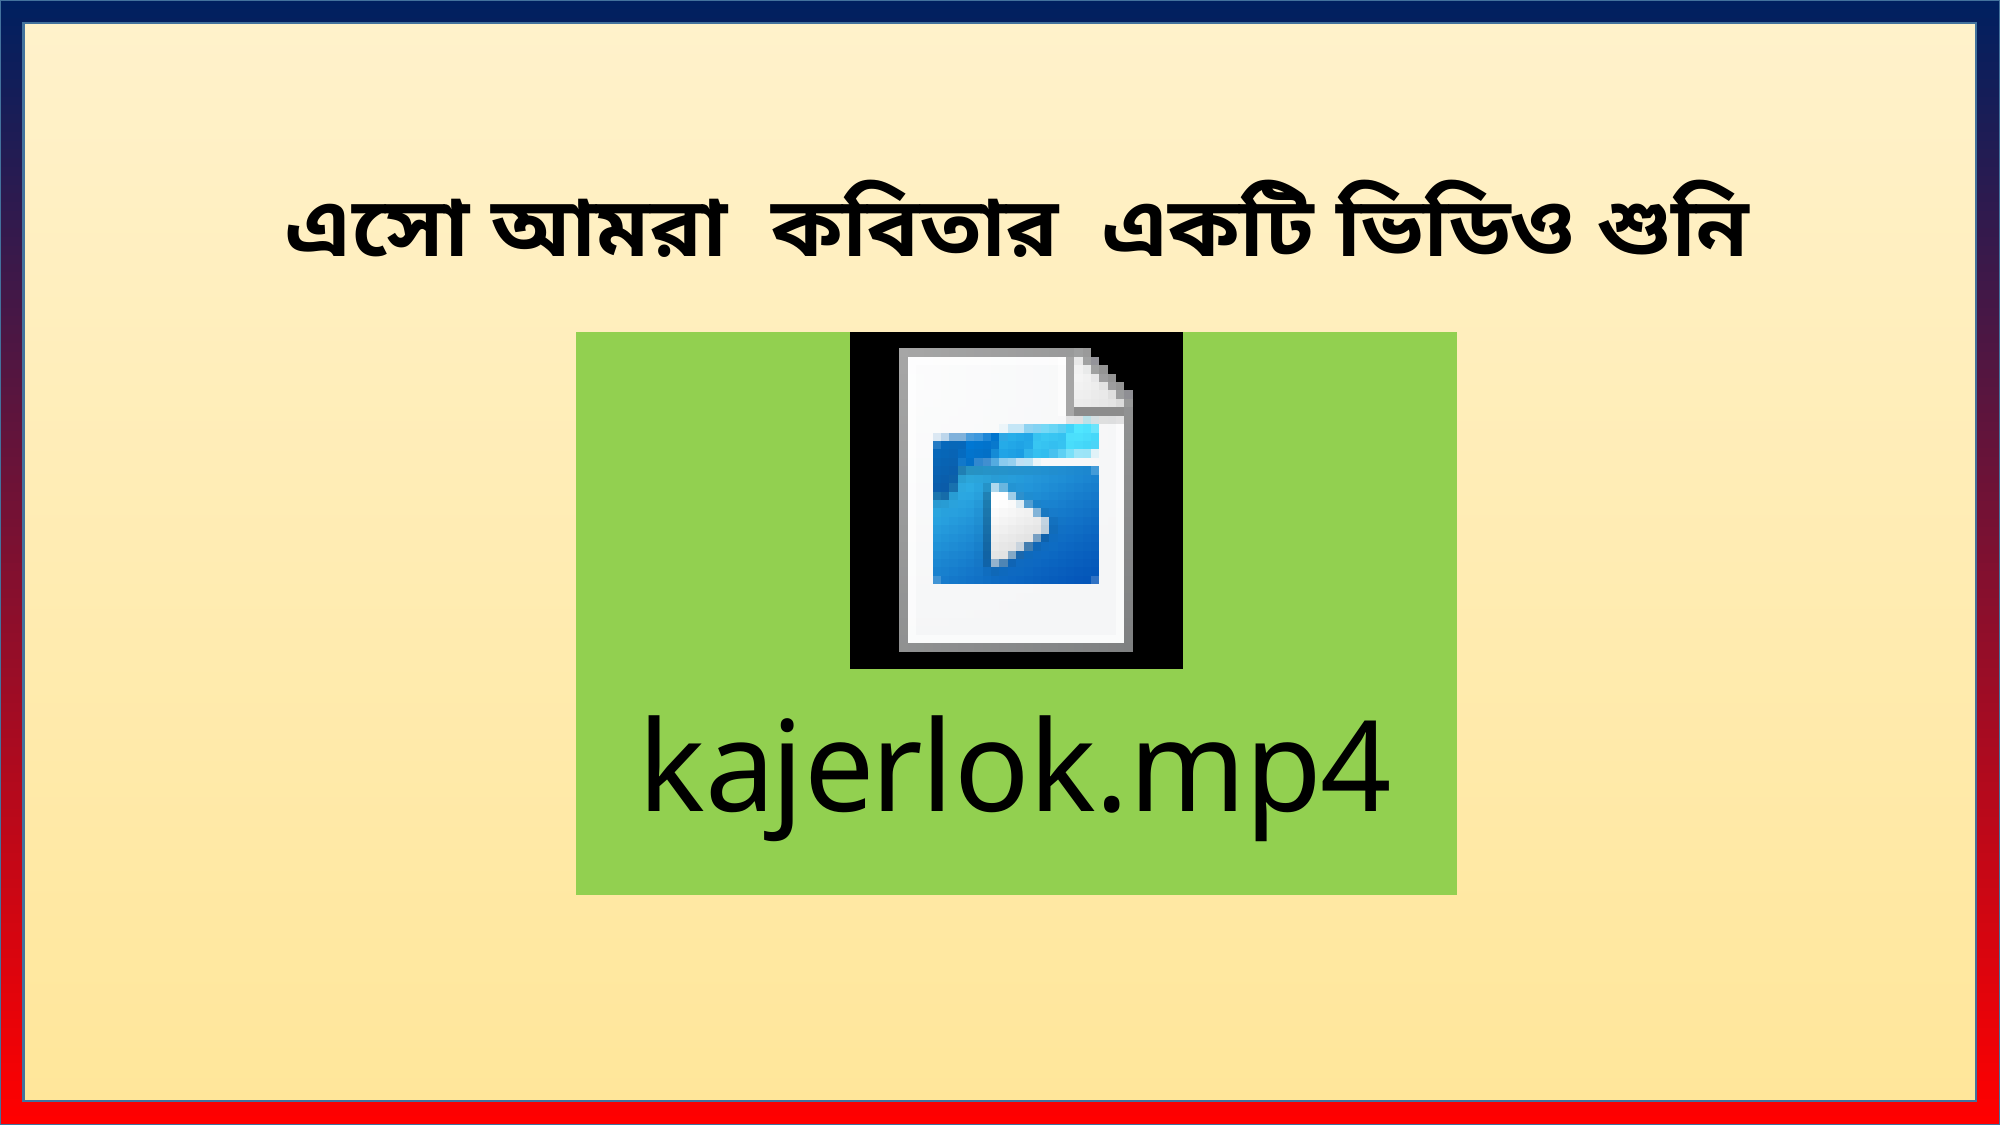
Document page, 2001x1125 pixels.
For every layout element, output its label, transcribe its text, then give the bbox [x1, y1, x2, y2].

text_box [0, 0, 2000, 1125]
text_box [575, 332, 1458, 896]
text_box এসো আমরা কবিতার একটি ভিডিও শুনি [219, 165, 1815, 280]
